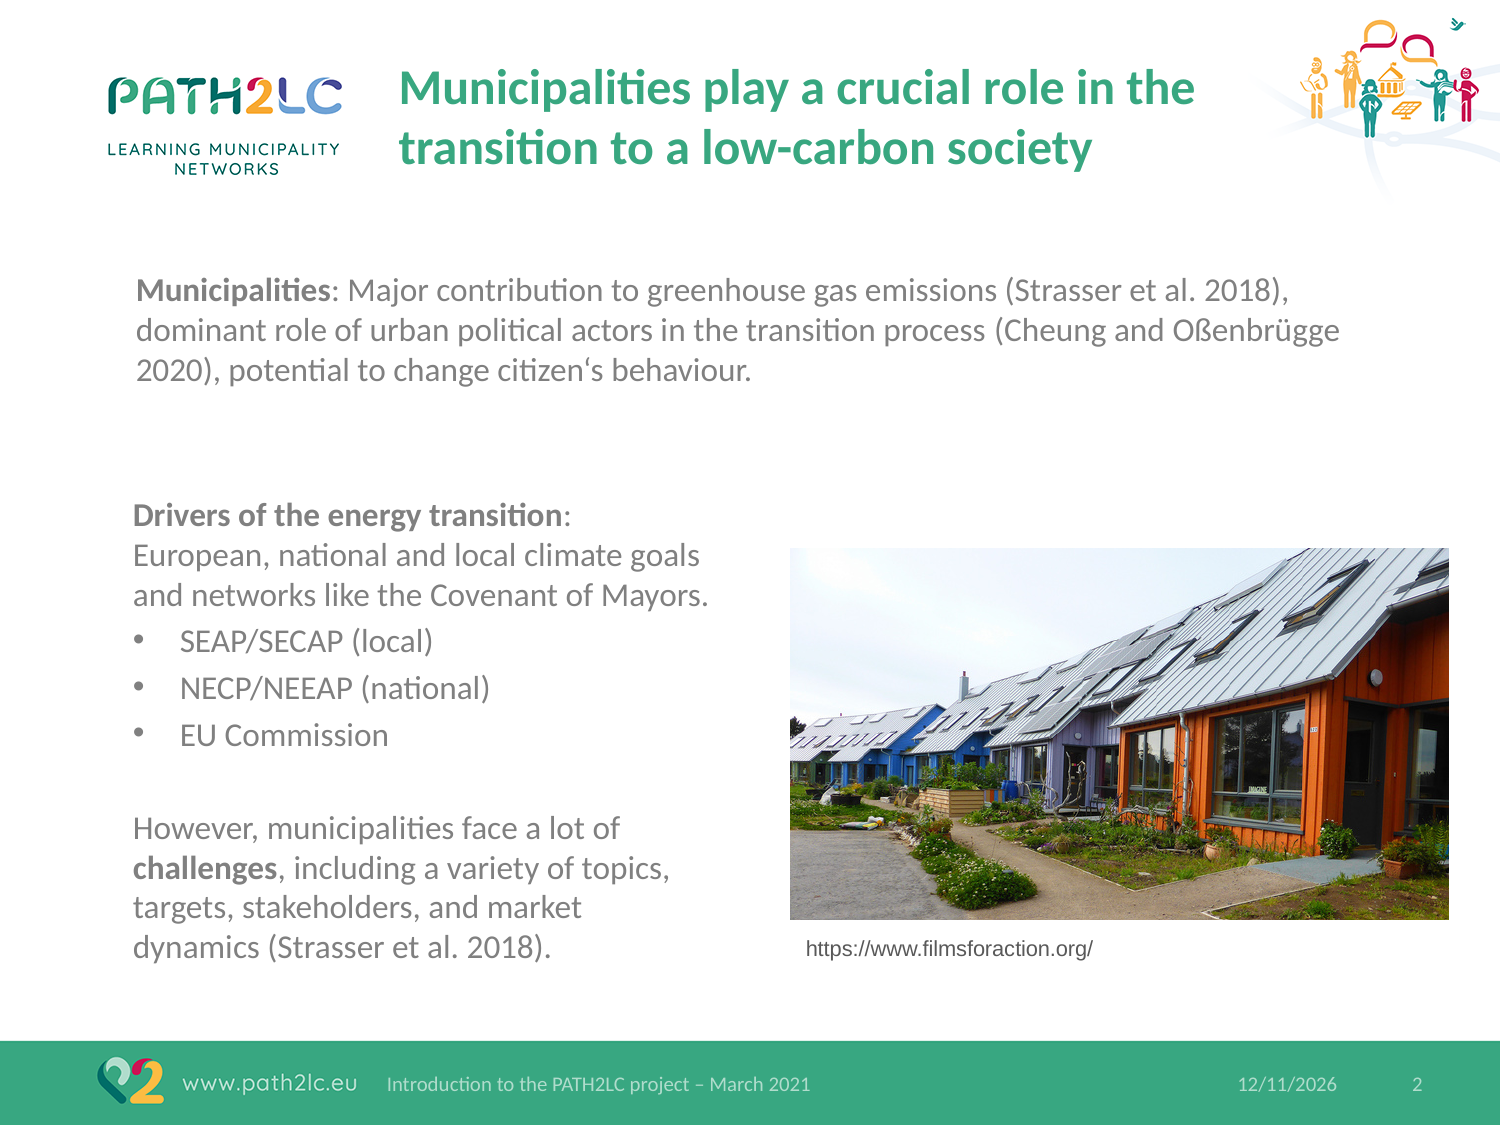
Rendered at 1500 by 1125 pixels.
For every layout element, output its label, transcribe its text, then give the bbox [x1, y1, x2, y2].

text_box Drivers of the energy transition: European, national and local climate goals and networks like the Covenant of Mayors. SEAP/SECAP (local) NECP/NEEAP (national) EU Commission However, municipalities face a lot of challenges, including a variety of topics, targets, stakeholders, and market dynamics (Strasser et al. 2018). [118, 485, 731, 1020]
picture [0, 0, 1500, 1125]
text_box https://www.filmsforaction.org/ [791, 928, 1340, 968]
slide_number 2 [1364, 1045, 1471, 1121]
title Municipalities play a crucial role in the transition to a low-carbon society [383, 47, 1247, 135]
list Municipalities: Major contribution to greenhouse gas emissions (Strasser et al. 2018), dominant role of urban political actors in the transition process (Cheung and Oßenbrügge 2020), potential to change citizen‘s behaviour. [135, 260, 1400, 988]
